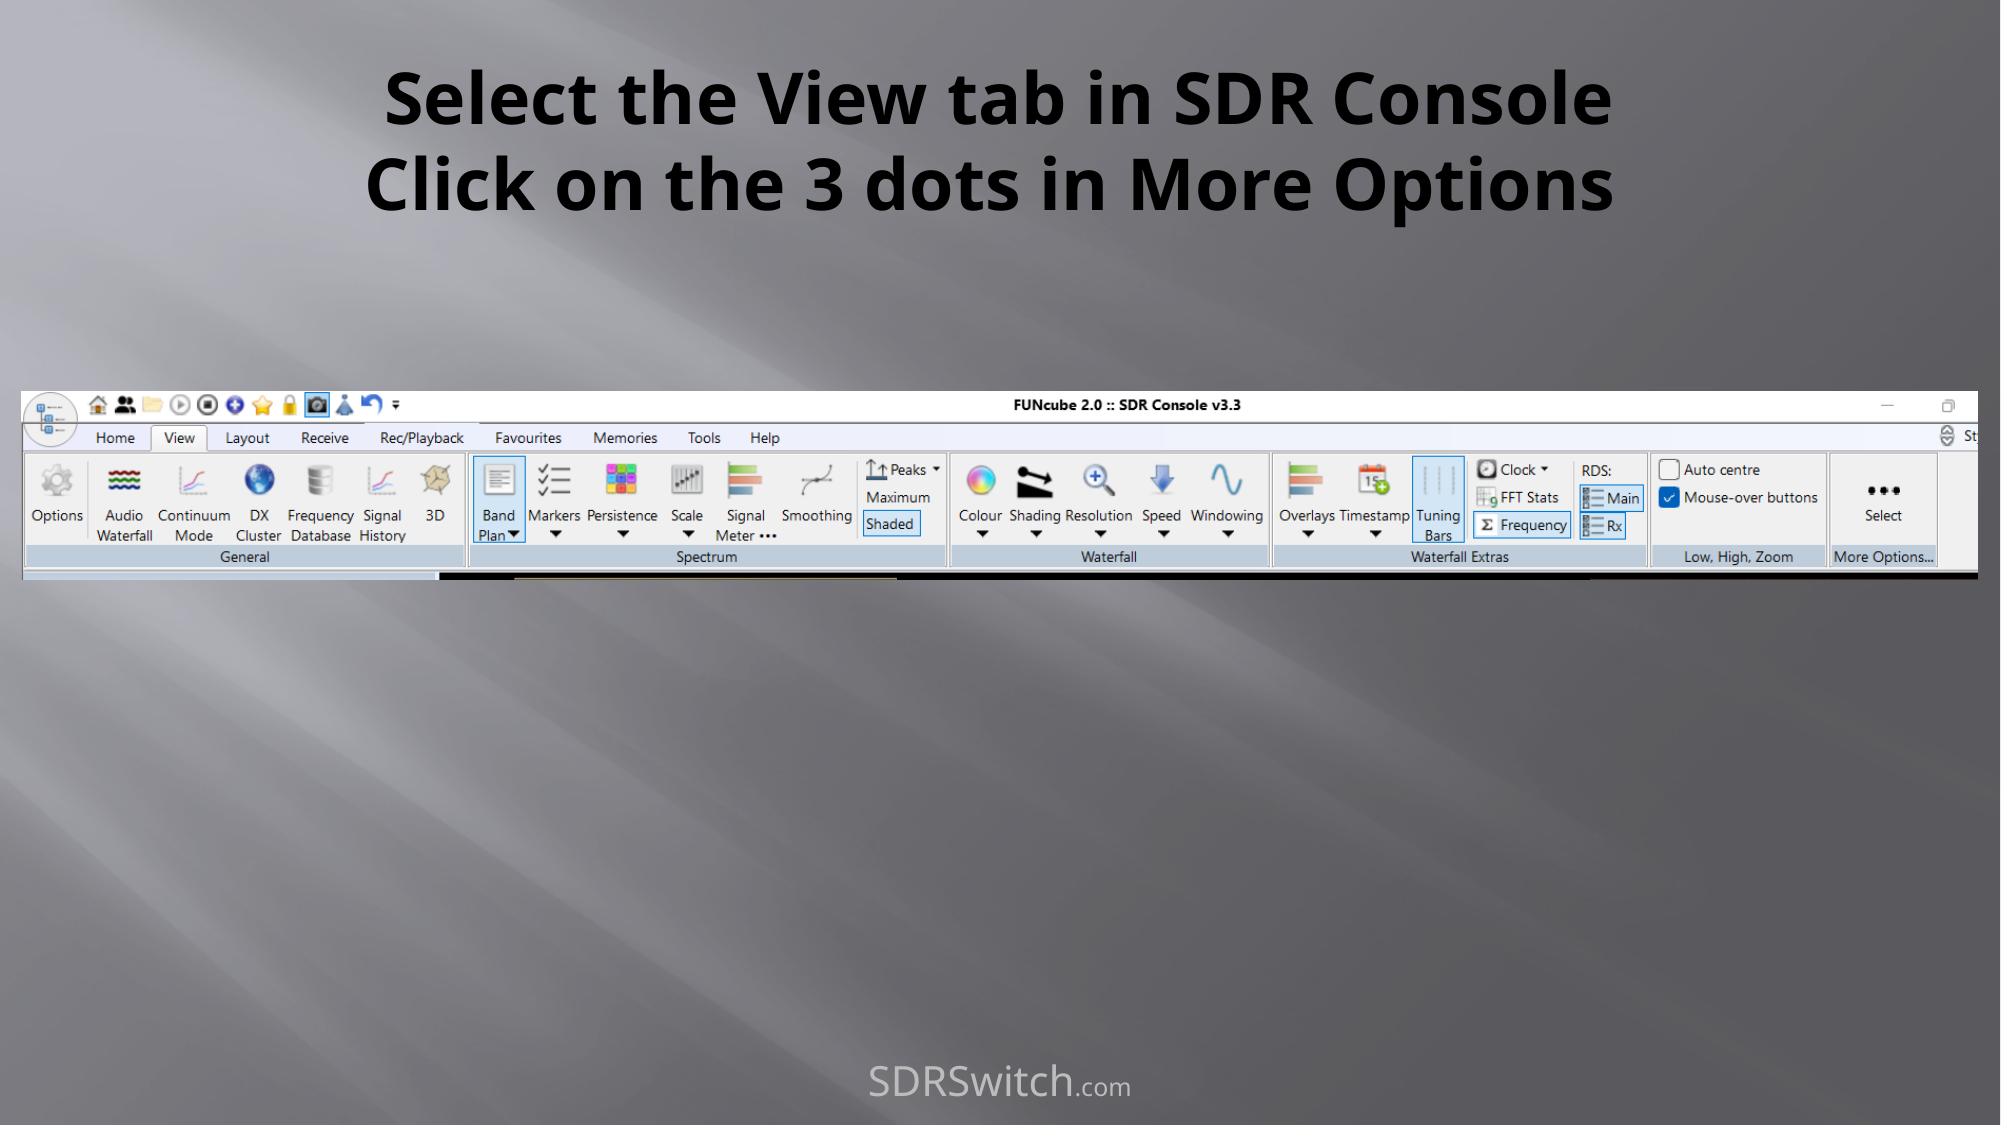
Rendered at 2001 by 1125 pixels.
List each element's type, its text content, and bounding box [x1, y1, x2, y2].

footer SDRSwitch.com [683, 1052, 1317, 1113]
title Select the View tab in SDR Console Click on the 3 dots in More Options [99, 45, 1900, 233]
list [21, 391, 1979, 580]
